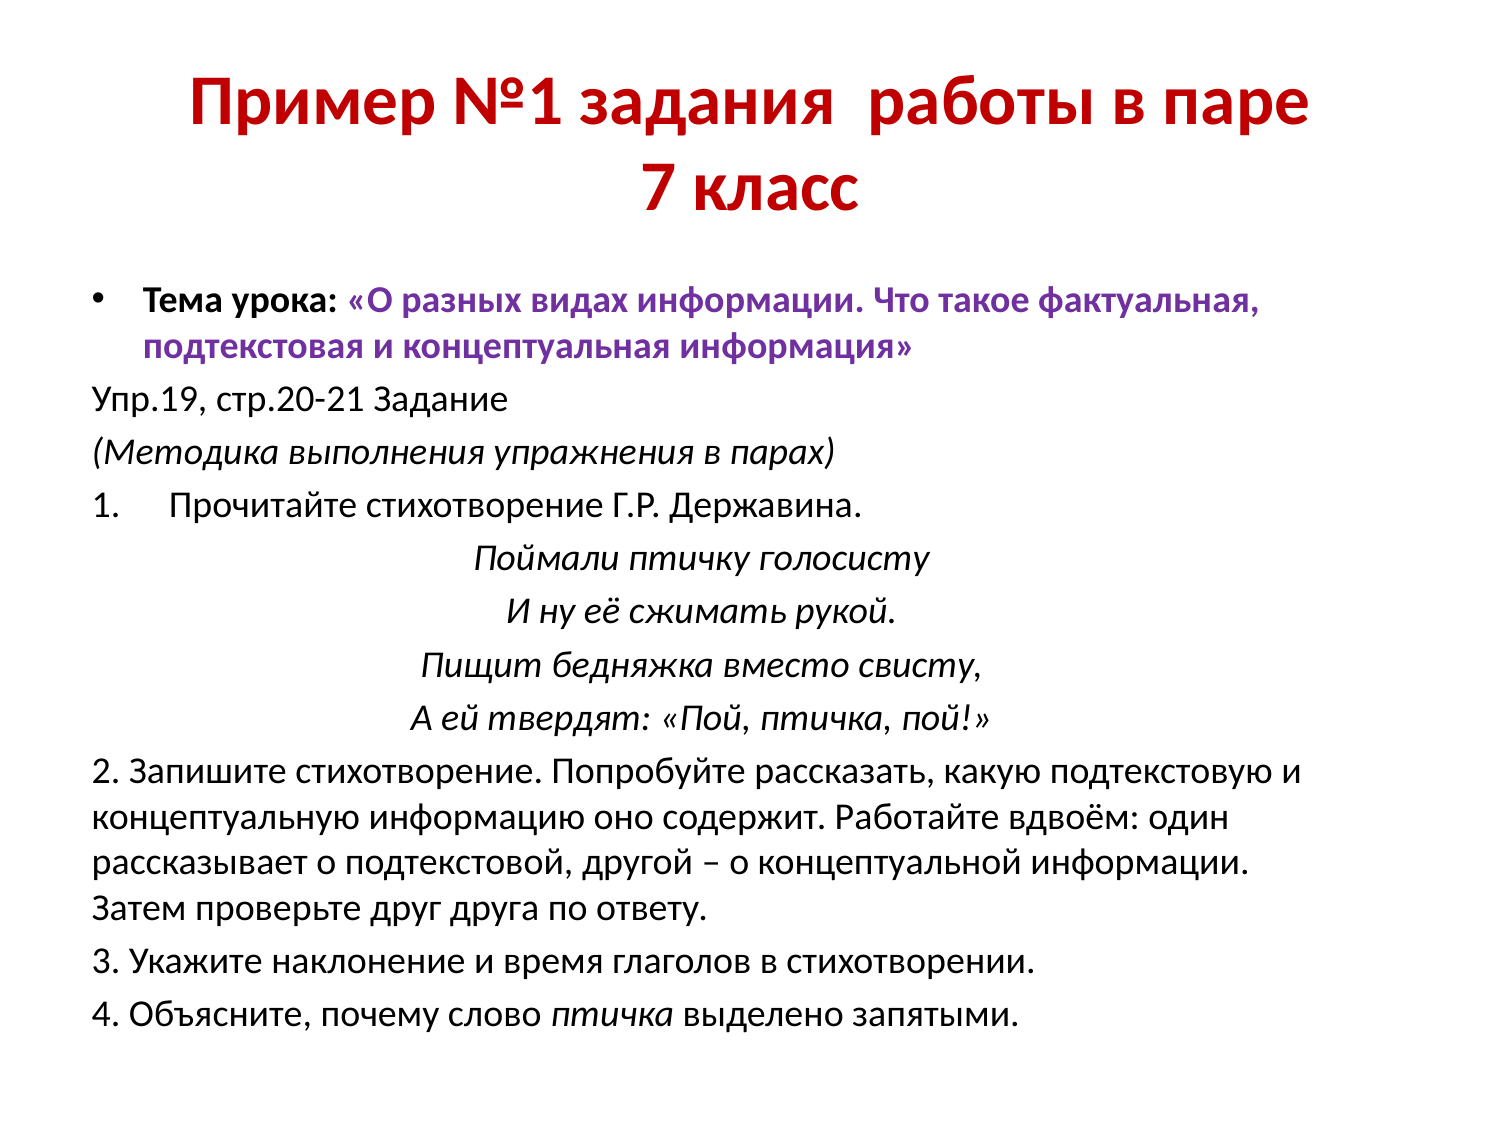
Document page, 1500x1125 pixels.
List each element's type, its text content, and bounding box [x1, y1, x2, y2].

title Пример №1 задания работы в паре 7 класс [75, 45, 1425, 233]
list Тема урока: «О разных видах информации. Что такое фактуальная, подтекстовая и концептуальная информация» Упр.19, стр.20-21 Задание (Методика выполнения упражнения в парах) Прочитайте стихотворение Г.Р. Державина. Поймали птичку голосисту И ну её сжимать рукой. Пищит бедняжка вместо свисту, А ей твердят: «Пой, птичка, пой!» 2. Запишите стихотворение. Попробуйте рассказать, какую подтекстовую и концептуальную информацию оно содержит. Работайте вдвоём: один рассказывает о подтекстовой, другой – о концептуальной информации. Затем проверьте друг друга по ответу. 3. Укажите наклонение и время глаголов в стихотворении. 4. Объясните, почему слово птичка выделено запятыми. [76, 267, 1327, 1055]
